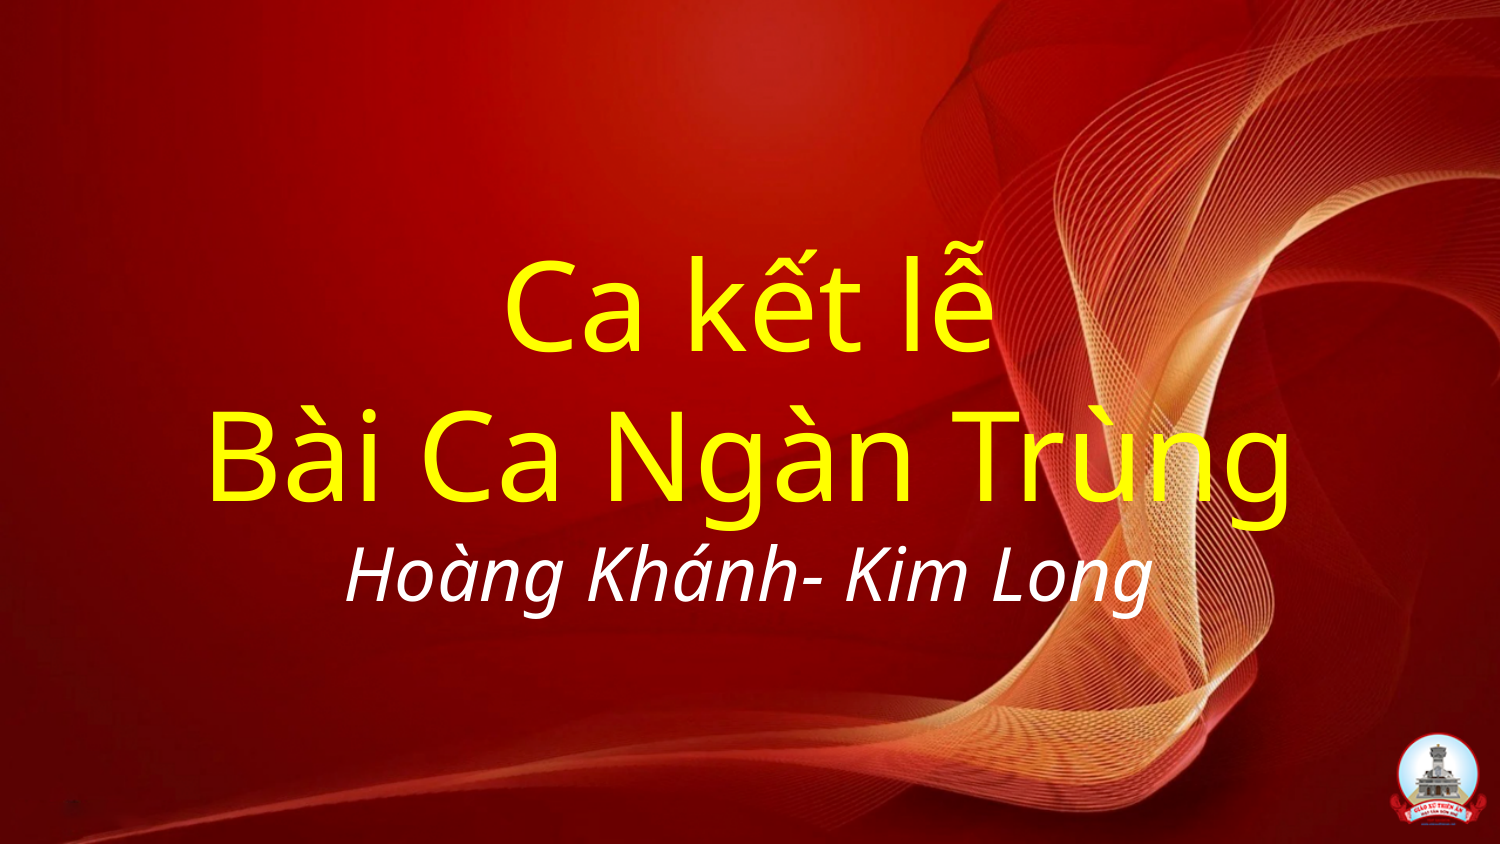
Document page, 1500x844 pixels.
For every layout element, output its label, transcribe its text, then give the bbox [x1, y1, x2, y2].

title Ca kết lễ Bài Ca Ngàn Trùng Hoàng Khánh- Kim Long [0, 0, 1500, 844]
